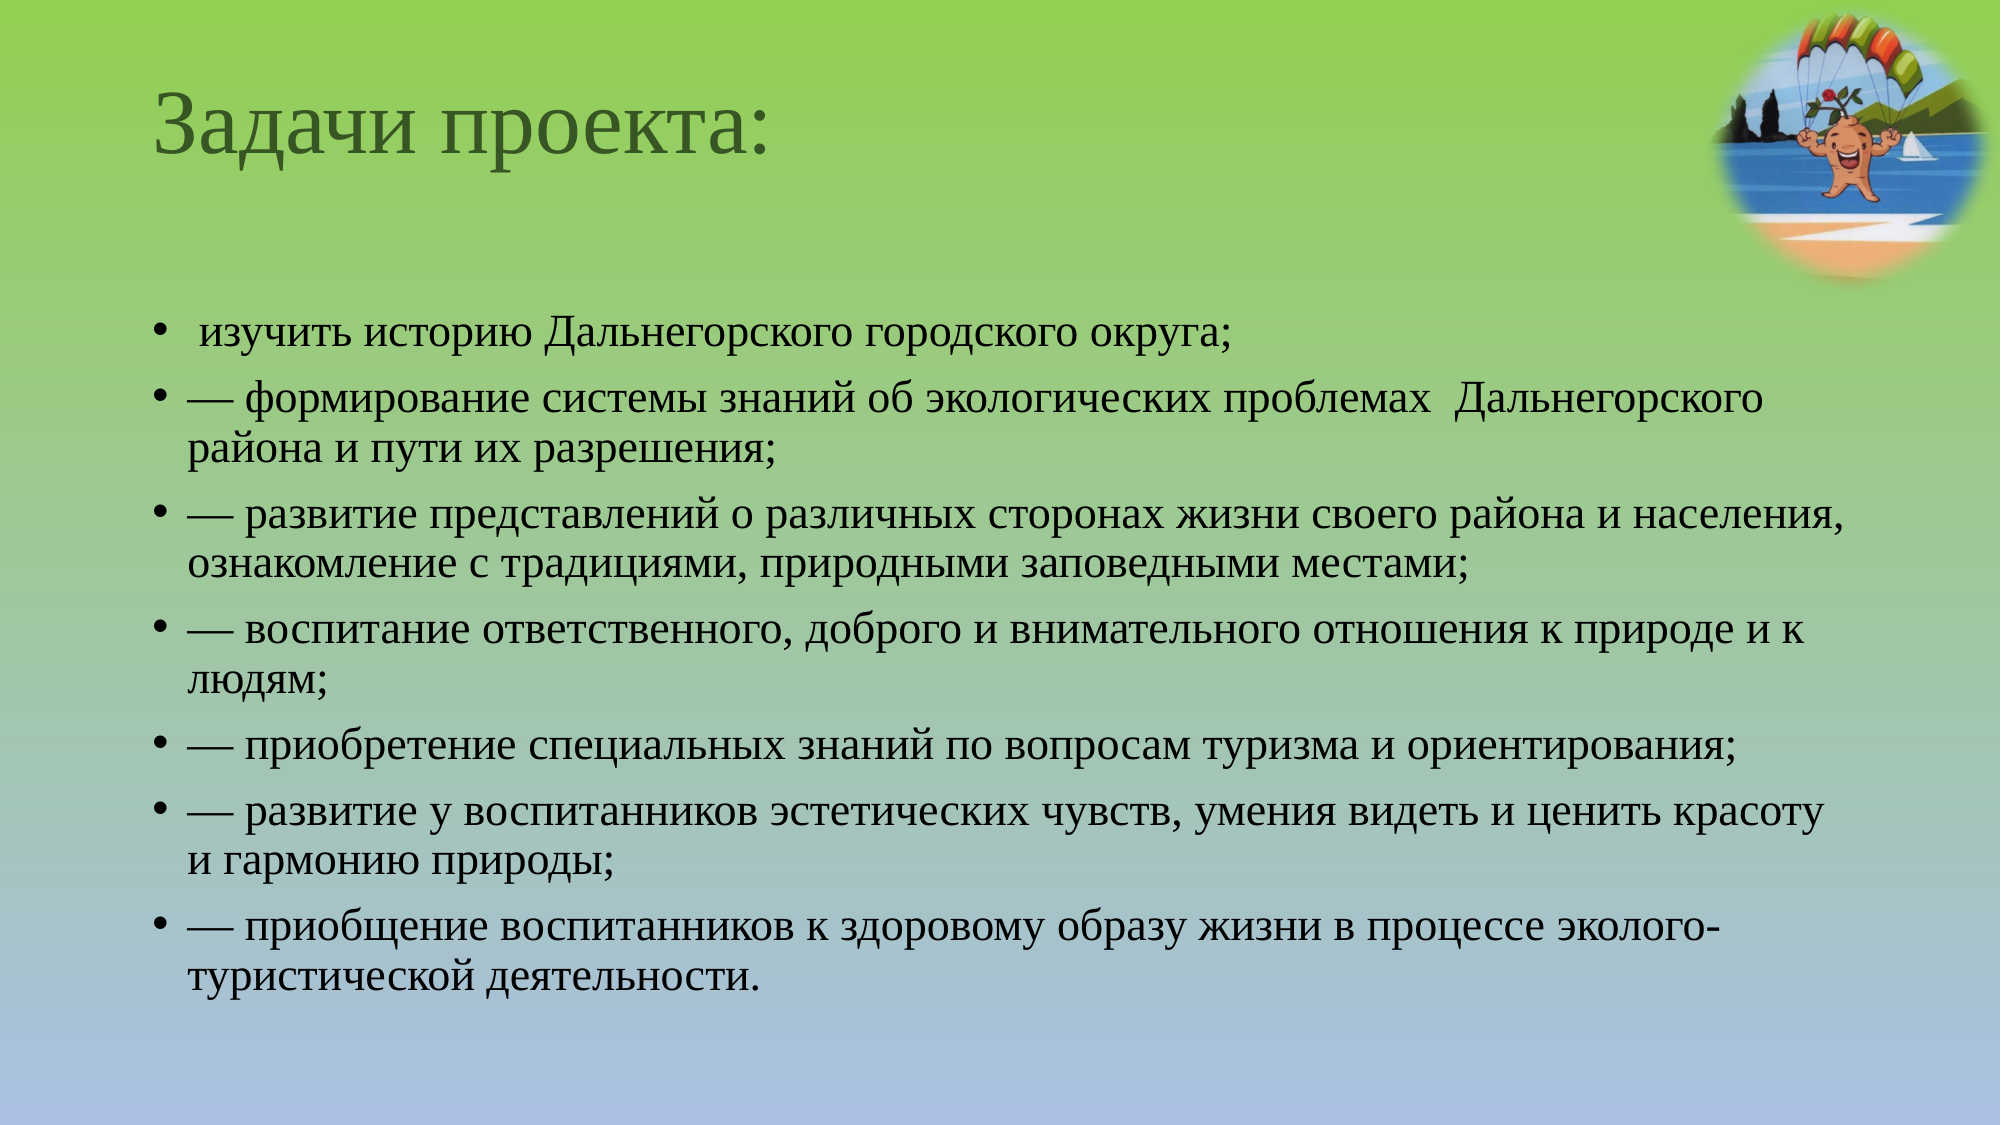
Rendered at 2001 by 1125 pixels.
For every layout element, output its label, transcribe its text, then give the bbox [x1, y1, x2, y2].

picture [1702, 0, 2000, 297]
title Задачи проекта: [137, 59, 1702, 278]
list изучить историю Дальнегорского городского округа; — формирование системы знаний об экологических проблемах Дальнегорского района и пути их разрешения; — развитие представлений о различных сторонах жизни своего района и населения, ознакомление с традициями, природными заповедными местами; — воспитание ответственного, доброго и внимательного отношения к природе и к людям; — приобретение специальных знаний по вопросам туризма и ориентирования; — развитие у воспитанников эстетических чувств, умения видеть и ценить красоту и гармонию природы; — приобщение воспитанников к здоровому образу жизни в процессе эколого-туристической деятельности. [137, 299, 1863, 1014]
